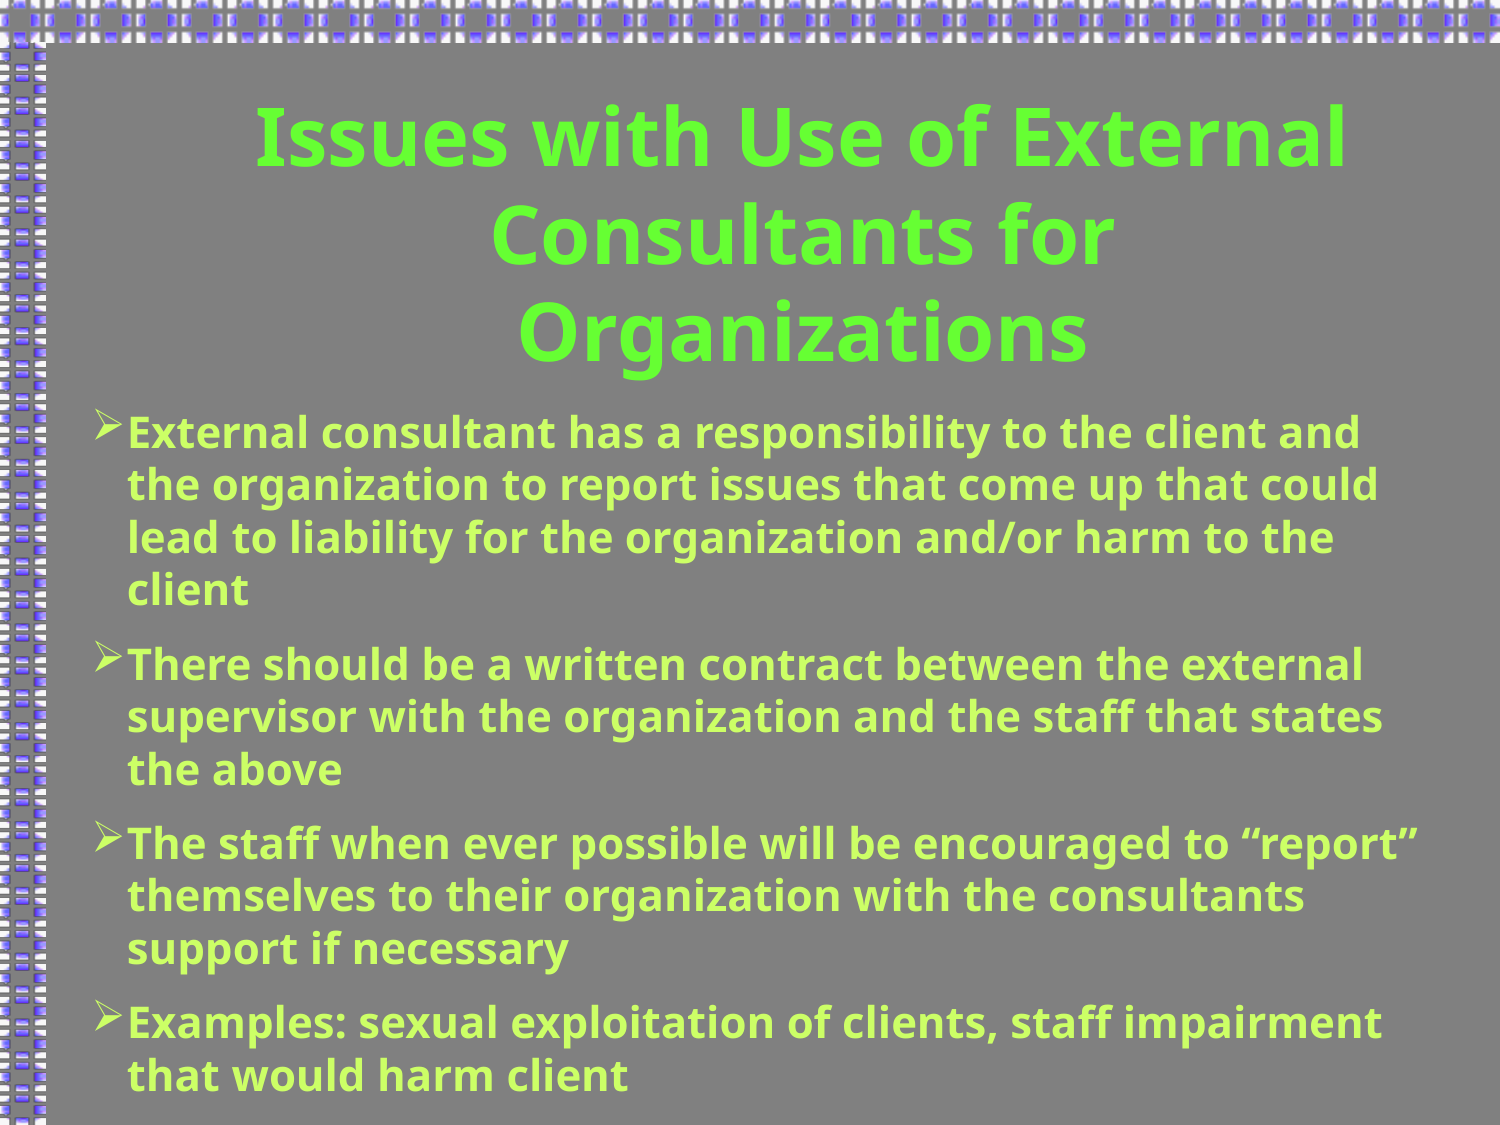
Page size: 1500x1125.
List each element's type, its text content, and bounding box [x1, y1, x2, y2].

text_box Issues with Use of External Consultants for Organizations [206, 78, 1400, 302]
text_box External consultant has a responsibility to the client and the organization to report issues that come up that could lead to liability for the organization and/or harm to the client There should be a written contract between the external supervisor with the organization and the staff that states the above The staff when ever possible will be encouraged to “report” themselves to their organization with the consultants support if necessary Examples: sexual exploitation of clients, staff impairment that would harm client [76, 302, 1459, 1108]
picture [0, 0, 1500, 1125]
